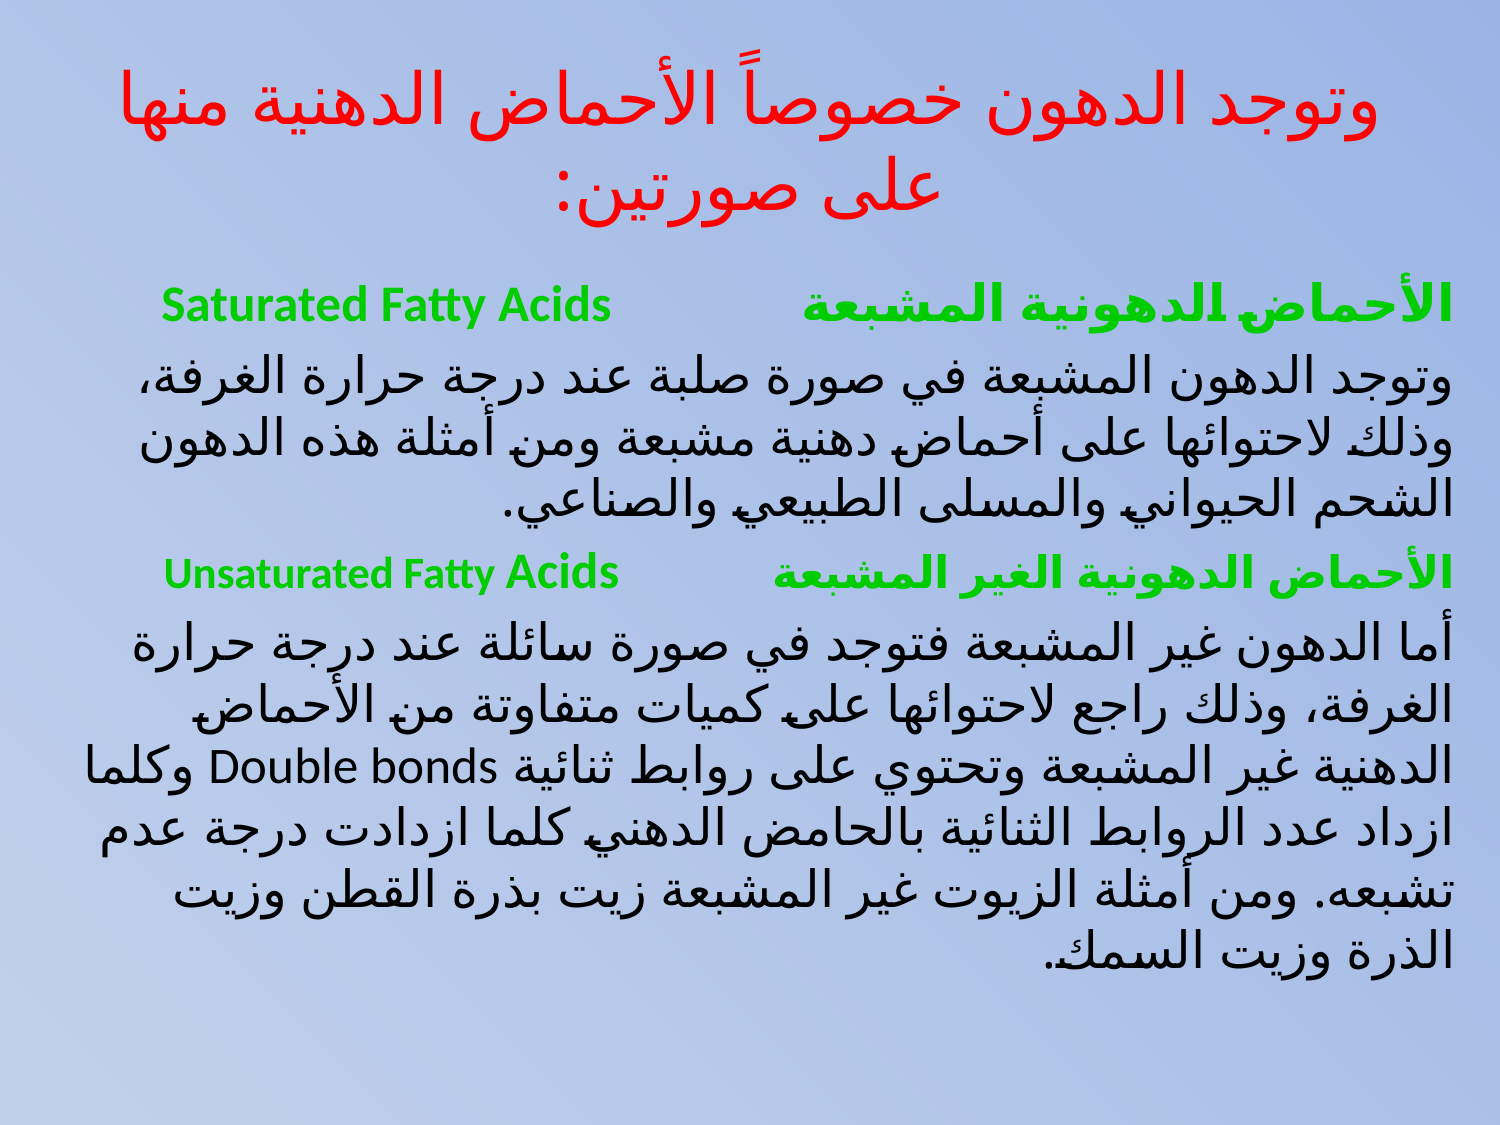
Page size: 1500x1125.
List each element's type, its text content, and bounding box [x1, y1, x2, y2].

list الأحماض الدهونية المشبعة Saturated Fatty Acids وتوجد الدهون المشبعة في صورة صلبة عند درجة حرارة الغرفة، وذلك لاحتوائها على أحماض دهنية مشبعة ومن أمثلة هذه الدهون الشحم الحيواني والمسلى الطبيعي والصناعي. الأحماض الدهونية الغير المشبعة Unsaturated Fatty Acids أما الدهون غير المشبعة فتوجد في صورة سائلة عند درجة حرارة الغرفة، وذلك راجع لاحتوائها على كميات متفاوتة من الأحماض الدهنية غير المشبعة وتحتوي على روابط ثنائية Double bonds وكلما ازداد عدد الروابط الثنائية بالحامض الدهني كلما ازدادت درجة عدم تشبعه. ومن أمثلة الزيوت غير المشبعة زيت بذرة القطن وزيت الذرة وزيت السمك. [53, 262, 1471, 1005]
title وتوجد الدهون خصوصاً الأحماض الدهنية منها على صورتين: [75, 45, 1425, 233]
